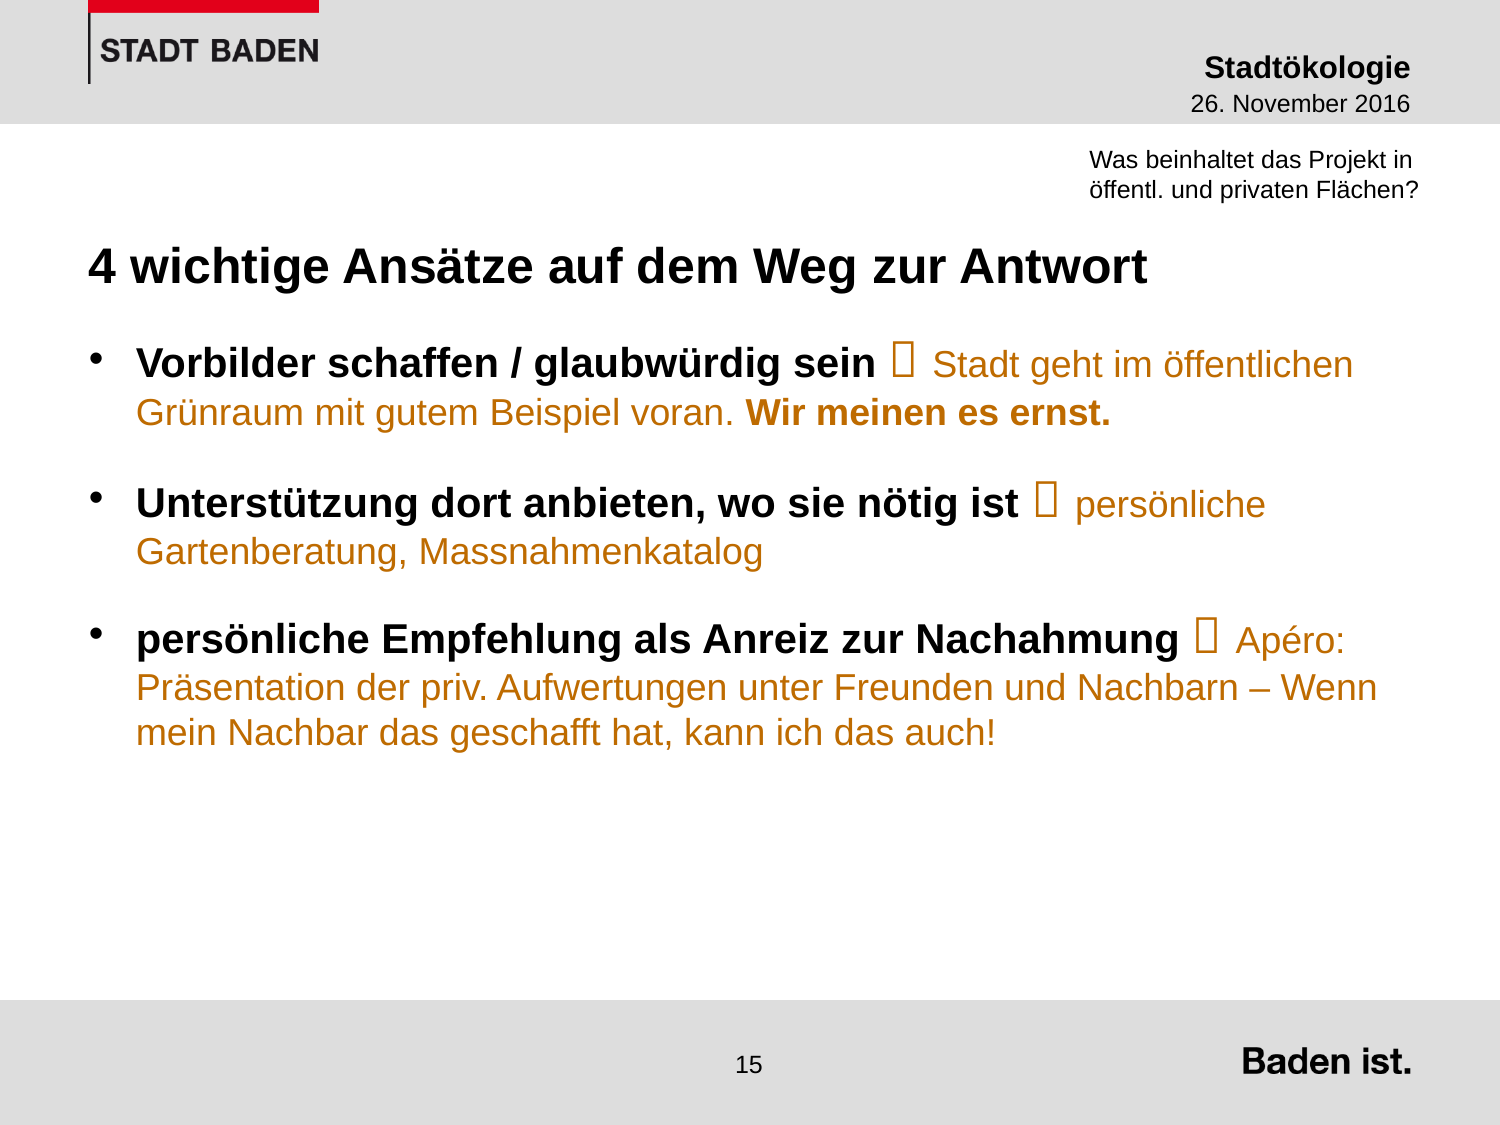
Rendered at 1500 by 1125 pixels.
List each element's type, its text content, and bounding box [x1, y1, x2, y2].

text_box 4 wichtige Ansätze auf dem Weg zur Antwort [74, 226, 1320, 301]
picture [0, 0, 1500, 124]
text_box Unterstützung dort anbieten, wo sie nötig ist  persönliche Gartenberatung, Massnahmenkatalog [74, 459, 1422, 580]
text_box persönliche Empfehlung als Anreiz zur Nachahmung  Apéro: Präsentation der priv. Aufwertungen unter Freunden und Nachbarn – Wenn mein Nachbar das geschafft hat, kann ich das auch! [74, 595, 1422, 761]
picture [0, 1000, 1500, 1125]
text_box Was beinhaltet das Projekt in öffentl. und privaten Flächen? [1074, 136, 1439, 212]
text_box Vorbilder schaffen / glaubwürdig sein  Stadt geht im öffentlichen Grünraum mit gutem Beispiel voran. Wir meinen es ernst. [74, 320, 1422, 441]
